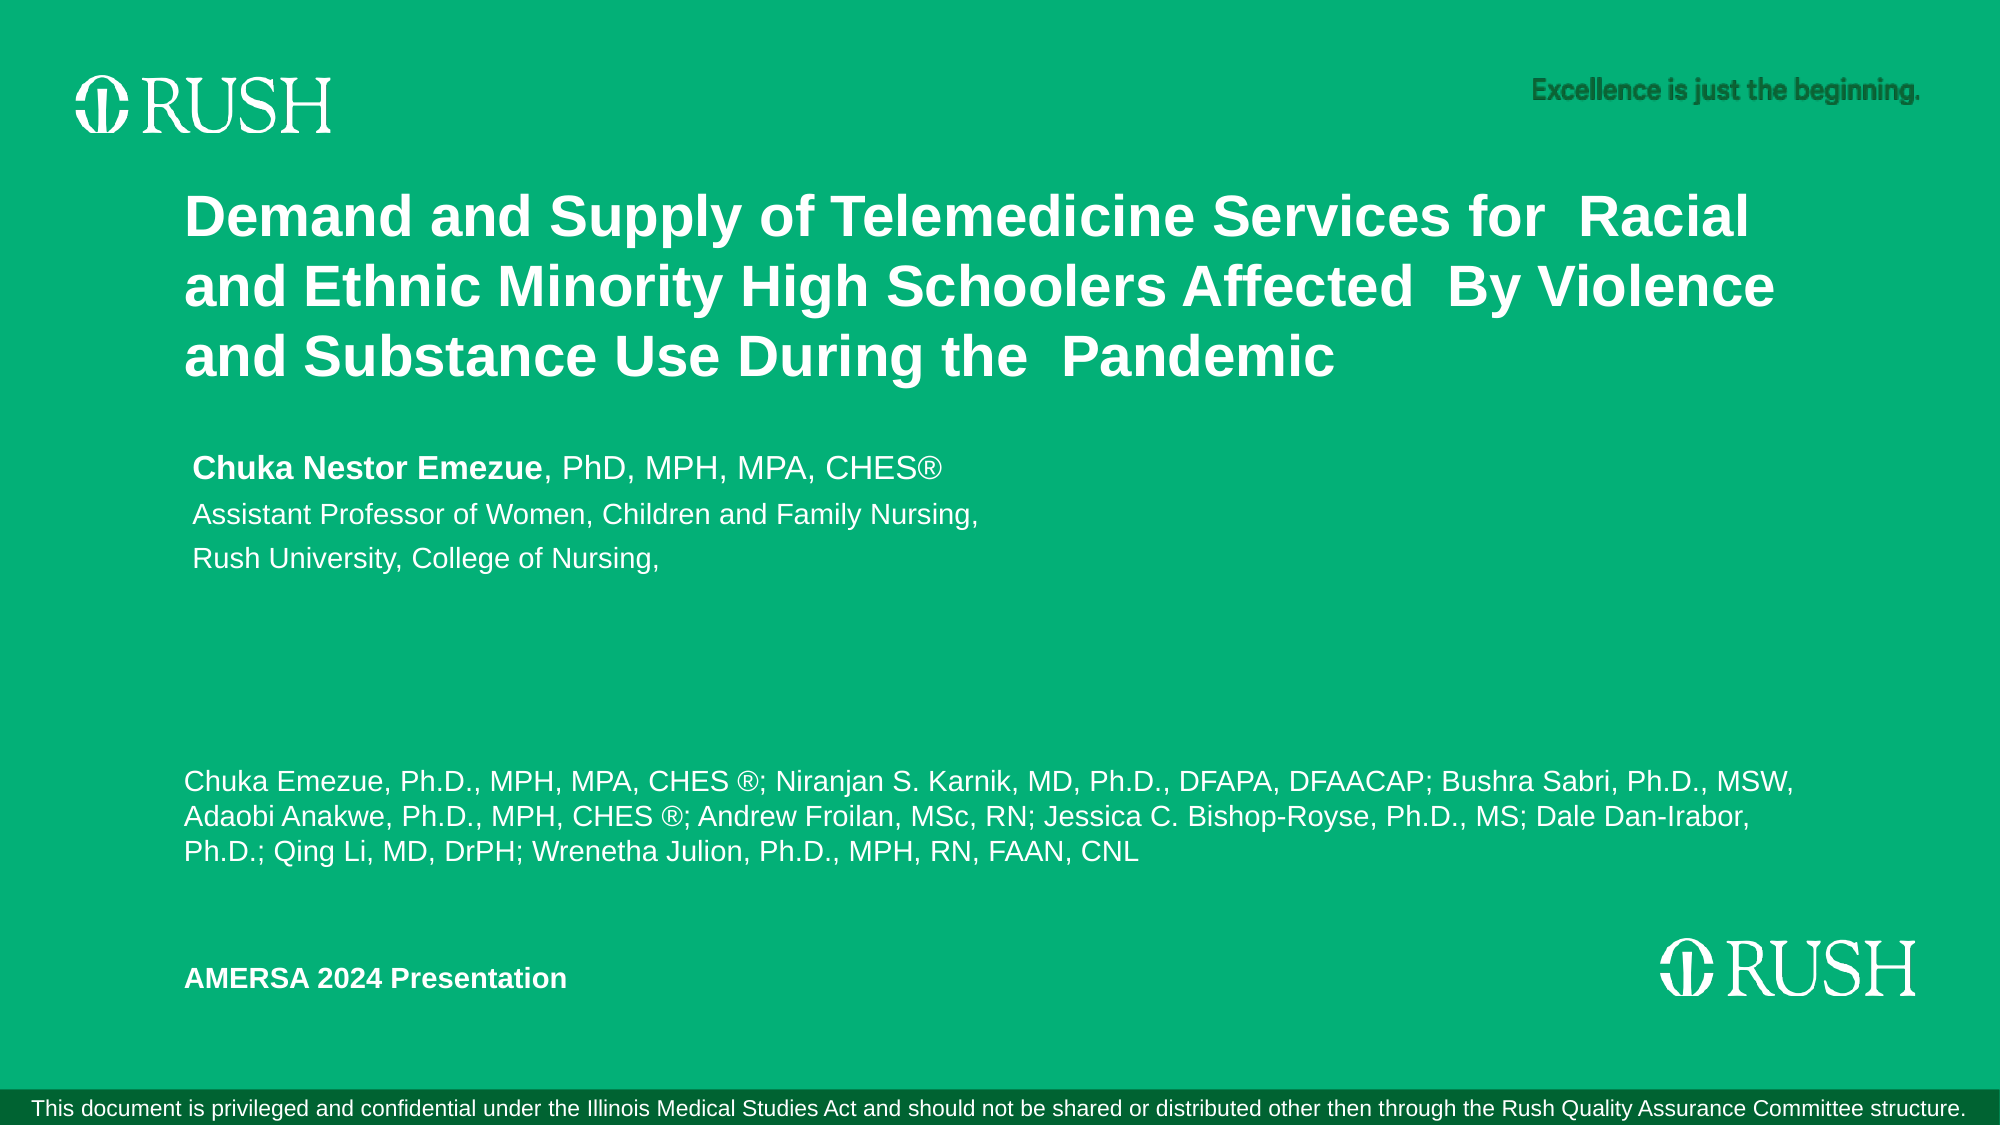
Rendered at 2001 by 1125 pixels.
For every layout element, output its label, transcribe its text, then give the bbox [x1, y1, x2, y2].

text_box AMERSA 2024 Presentation [169, 951, 1124, 1002]
title Demand and Supply of Telemedicine Services for Racial and Ethnic Minority High Schoolers Affected By Violence and Substance Use During the Pandemic [169, 220, 1833, 346]
text_box Chuka Emezue, Ph.D., MPH, MPA, CHES ®; Niranjan S. Karnik, MD, Ph.D., DFAPA, DFAACAP; Bushra Sabri, Ph.D., MSW, Adaobi Anakwe, Ph.D., MPH, CHES ®; Andrew Froilan, MSc, RN; Jessica C. Bishop-Royse, Ph.D., MS; Dale Dan-Irabor, Ph.D.; Qing Li, MD, DrPH; Wrenetha Julion, Ph.D., MPH, RN, FAAN, CNL [169, 754, 1834, 875]
list Chuka Nestor Emezue, PhD, MPH, MPA, CHES® Assistant Professor of Women, Children and Family Nursing, Rush University, College of Nursing, [192, 518, 1857, 620]
picture [1533, 76, 1920, 105]
picture [1660, 938, 1916, 996]
text_box This document is privileged and confidential under the Illinois Medical Studies Act and should not be shared or distributed other then through the Rush Quality Assurance Committee structure. [0, 1089, 2000, 1125]
